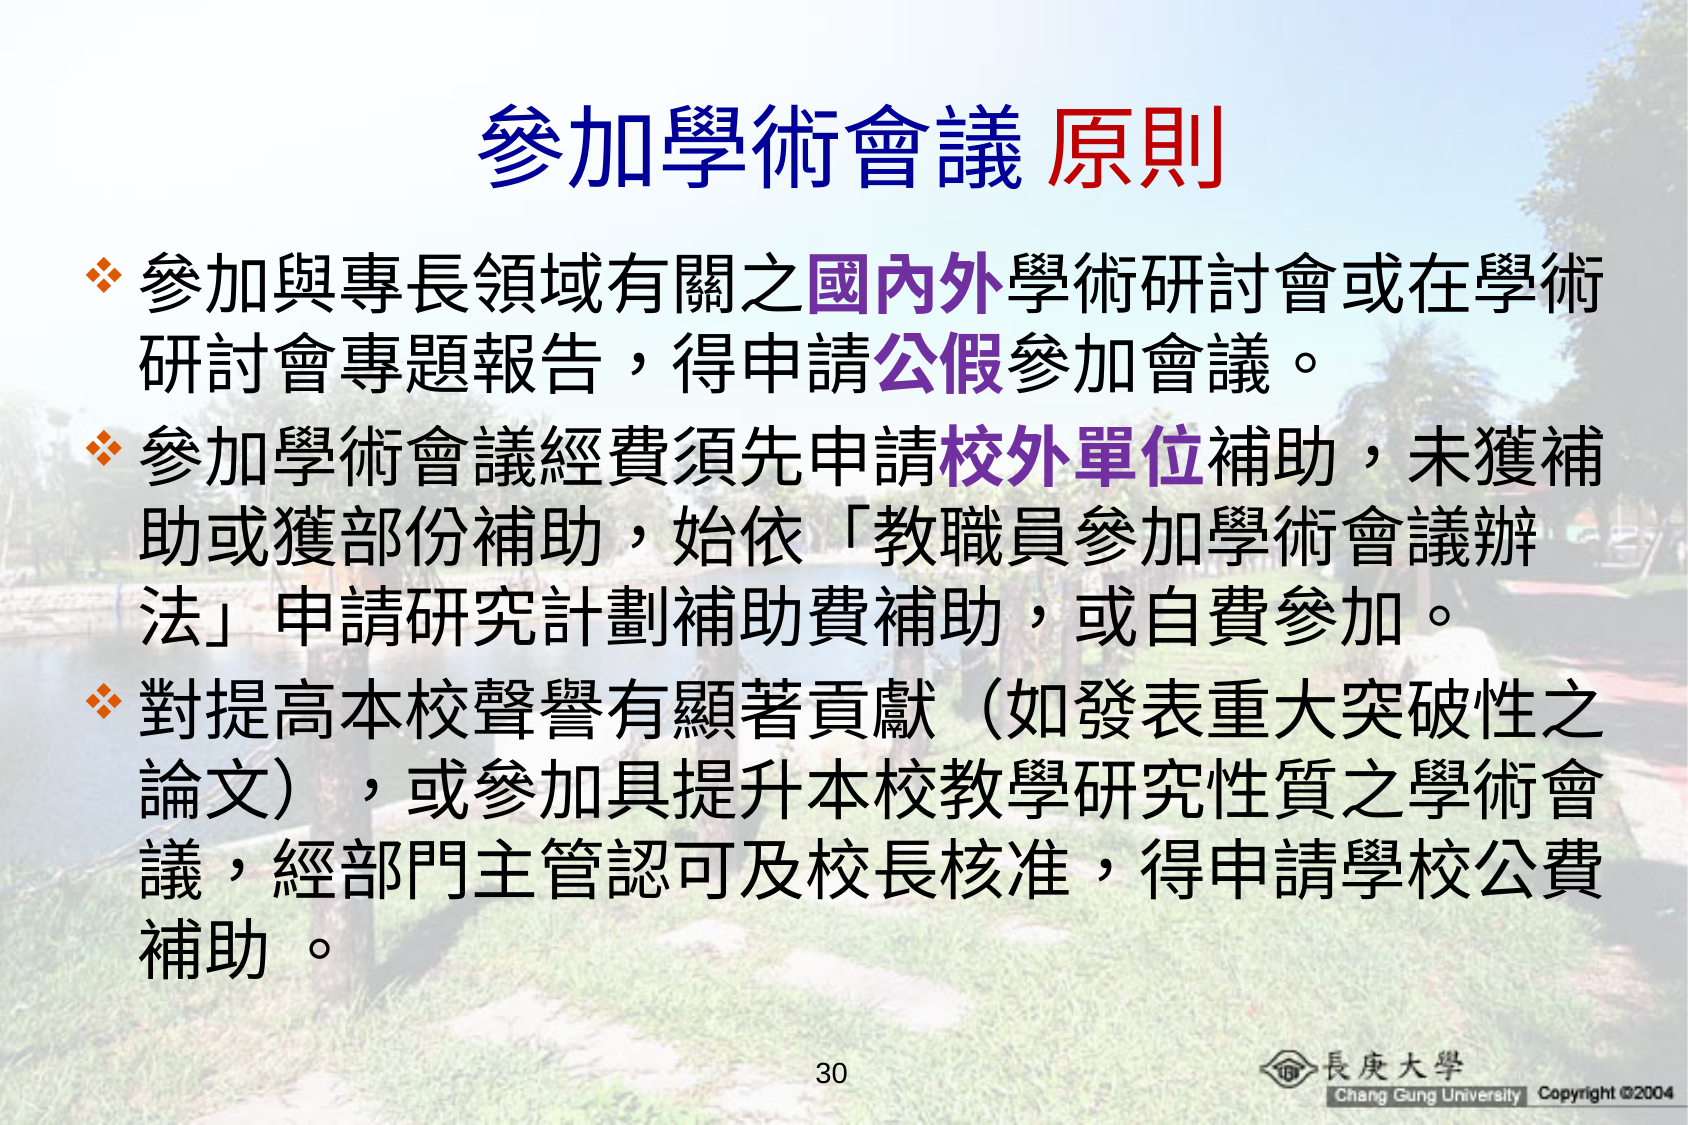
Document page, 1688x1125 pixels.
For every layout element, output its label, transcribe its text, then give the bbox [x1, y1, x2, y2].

title 參加學術會議 原則 [63, 51, 1641, 240]
list 參加與專長領域有關之國內外學術研討會或在學術研討會專題報告，得申請公假參加會議。 參加學術會議經費須先申請校外單位補助，未獲補助或獲部份補助，始依「教職員參加學術會議辦法」申請研究計劃補助費補助，或自費參加。 對提高本校聲譽有顯著貢獻（如發表重大突破性之論文），或參加具提升本校教學研究性質之學術會議，經部門主管認可及校長核准，得申請學校公費補助 。 [66, 233, 1643, 923]
slide_number 30 [620, 1046, 1044, 1125]
picture [0, 0, 1688, 1125]
